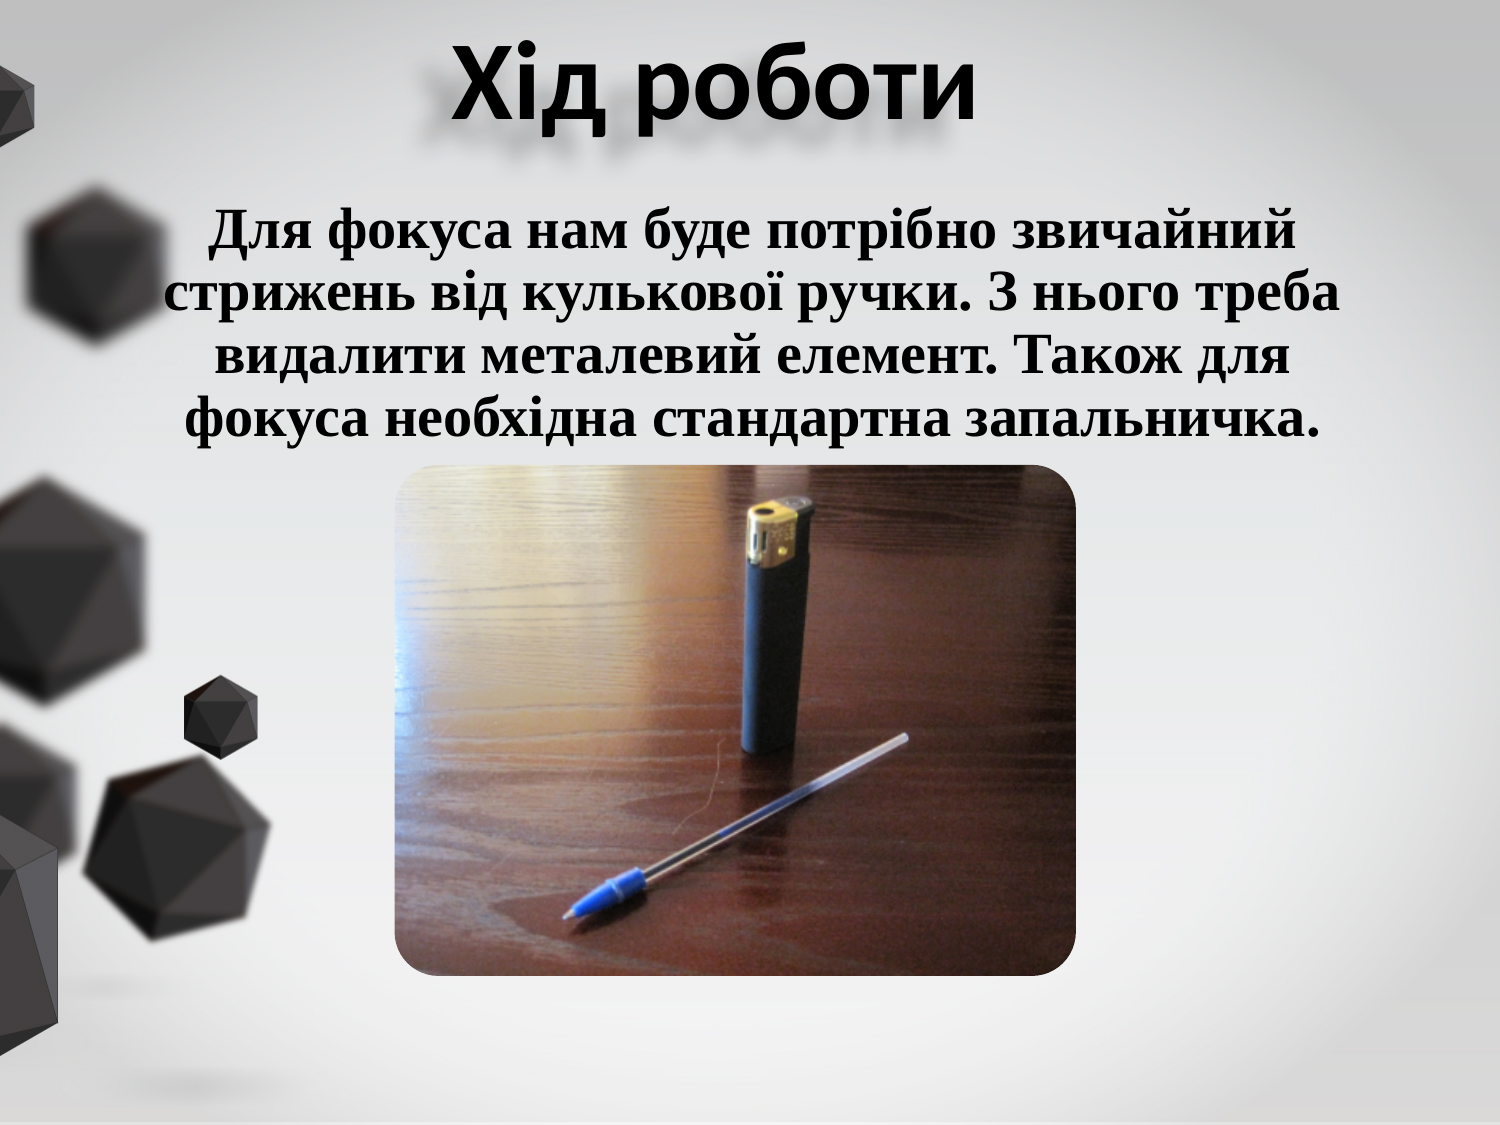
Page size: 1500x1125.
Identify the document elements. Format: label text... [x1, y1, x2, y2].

picture [0, 0, 1500, 1125]
title Для фокуса нам буде потрібно звичайний стрижень від кулькової ручки. З нього треба видалити металевий елемент. Також для фокуса необхідна стандартна запальничка. [107, 109, 1399, 538]
text_box Хід роботи [219, 0, 1213, 150]
